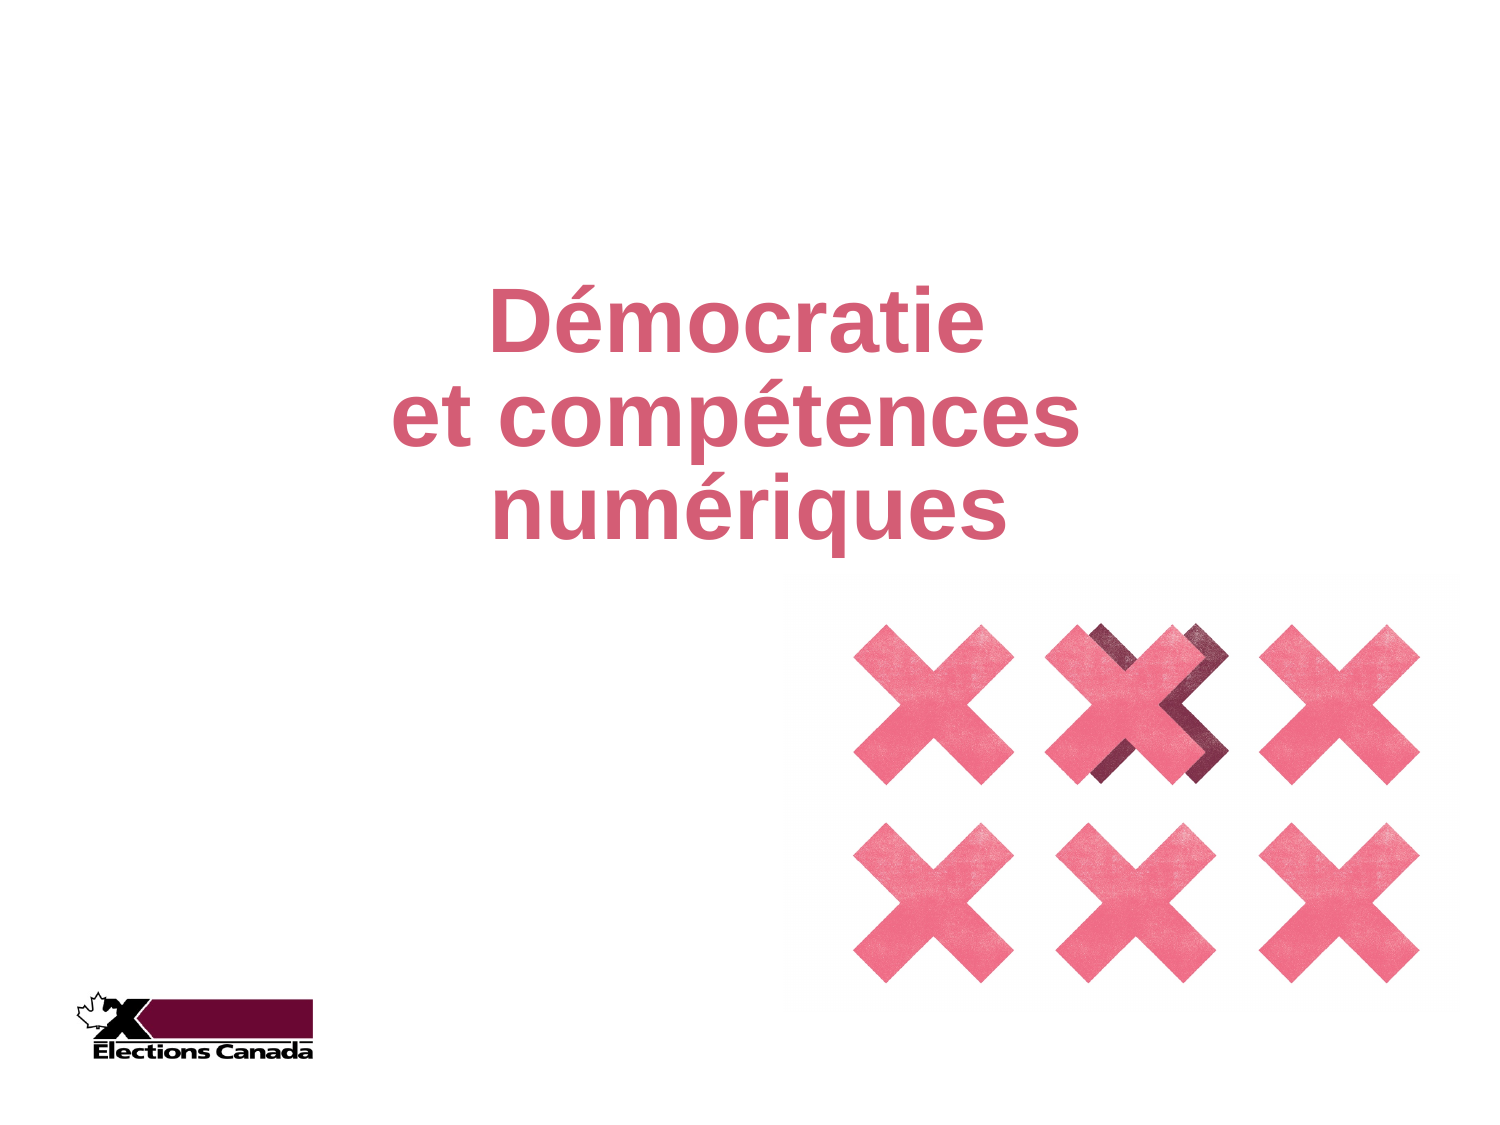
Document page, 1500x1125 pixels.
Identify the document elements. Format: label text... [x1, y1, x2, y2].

picture [783, 574, 1460, 1012]
text_box Démocratie et compétences numériques [0, 270, 1500, 566]
picture [76, 990, 314, 1059]
